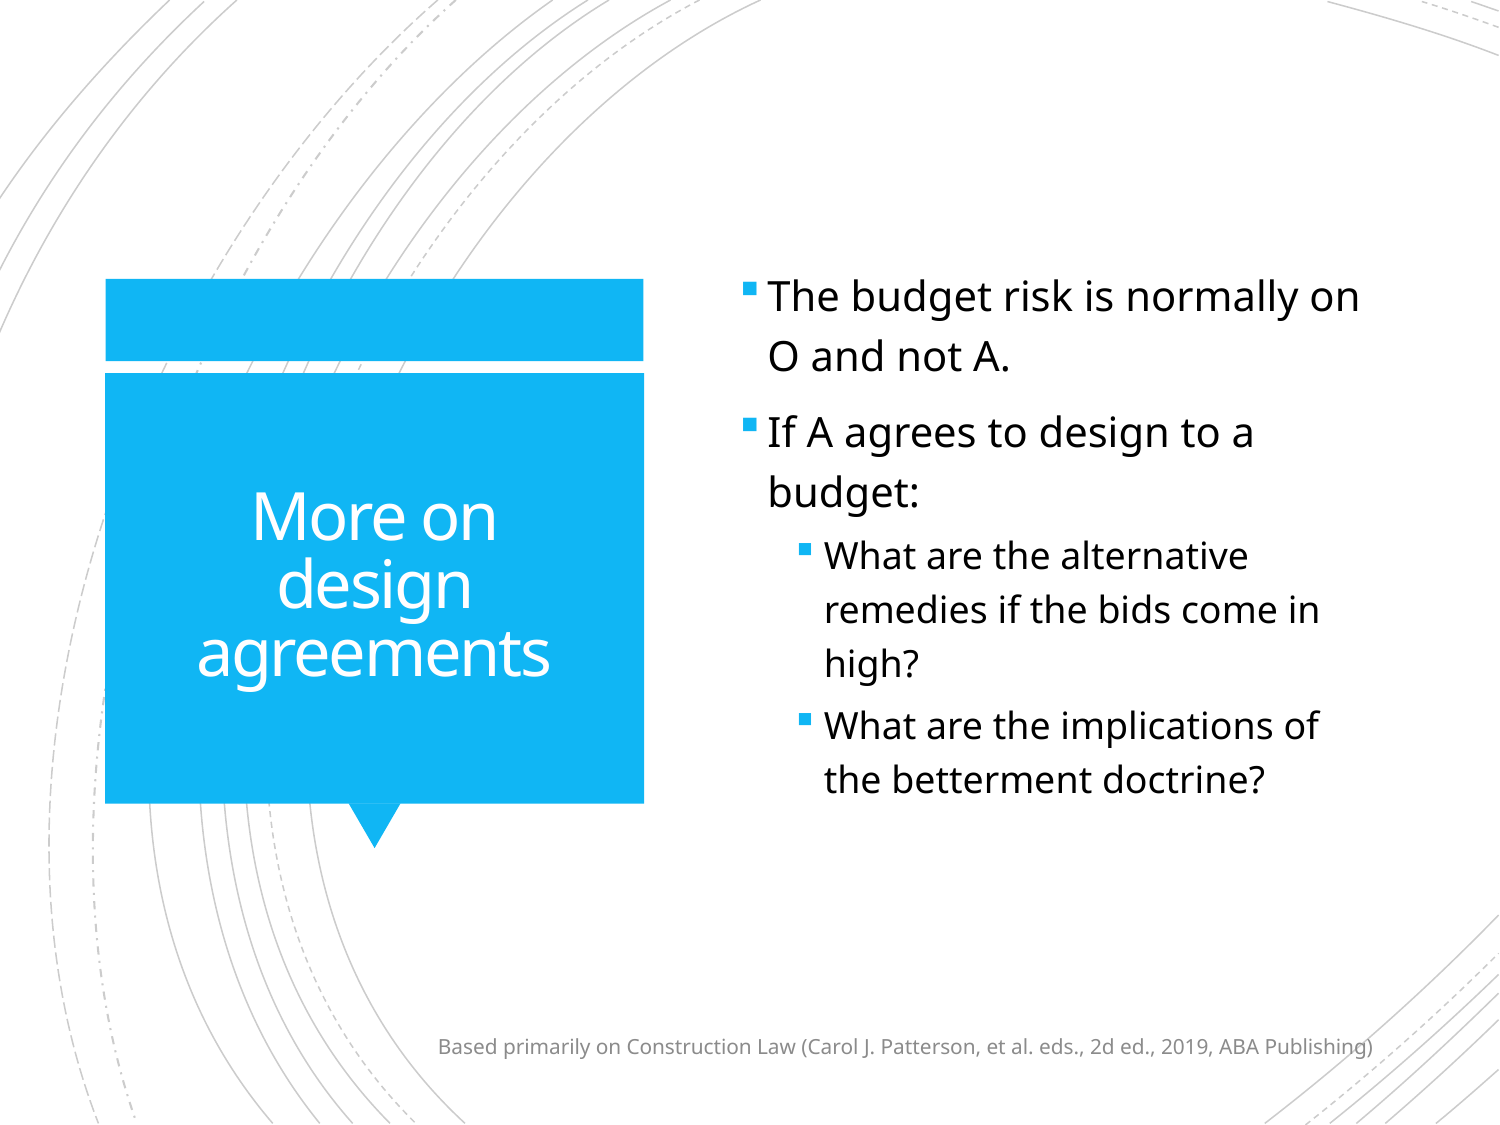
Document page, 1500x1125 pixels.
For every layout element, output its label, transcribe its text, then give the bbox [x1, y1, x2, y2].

footer Based primarily on Construction Law (Carol J. Patterson, et al. eds., 2d ed., 2019, ABA Publishing) [105, 1021, 1394, 1074]
title More on design agreements [118, 385, 630, 790]
list The budget risk is normally on O and not A. If A agrees to design to a budget: What are the alternative remedies if the bids come in high? What are the implications of the betterment doctrine? [724, 131, 1396, 993]
